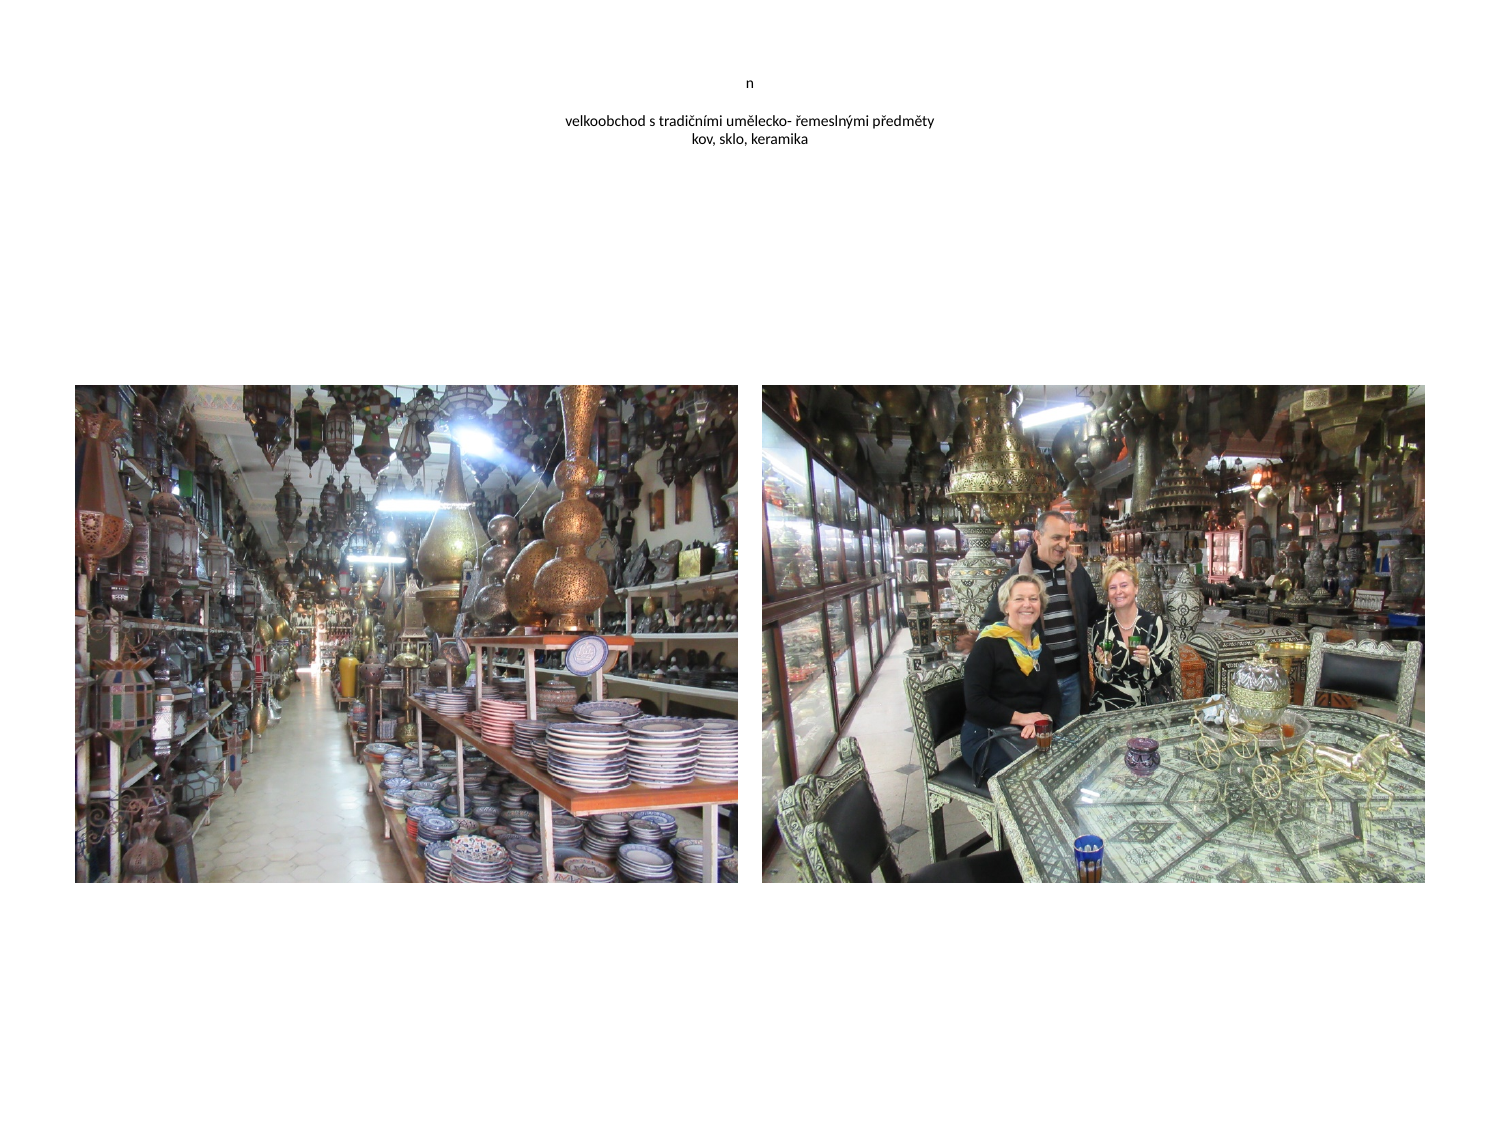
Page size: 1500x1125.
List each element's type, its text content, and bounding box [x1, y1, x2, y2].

title n velkoobchod s tradičními umělecko- řemeslnými předměty kov, sklo, keramika [75, 45, 1425, 233]
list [74, 384, 738, 883]
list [762, 384, 1426, 883]
